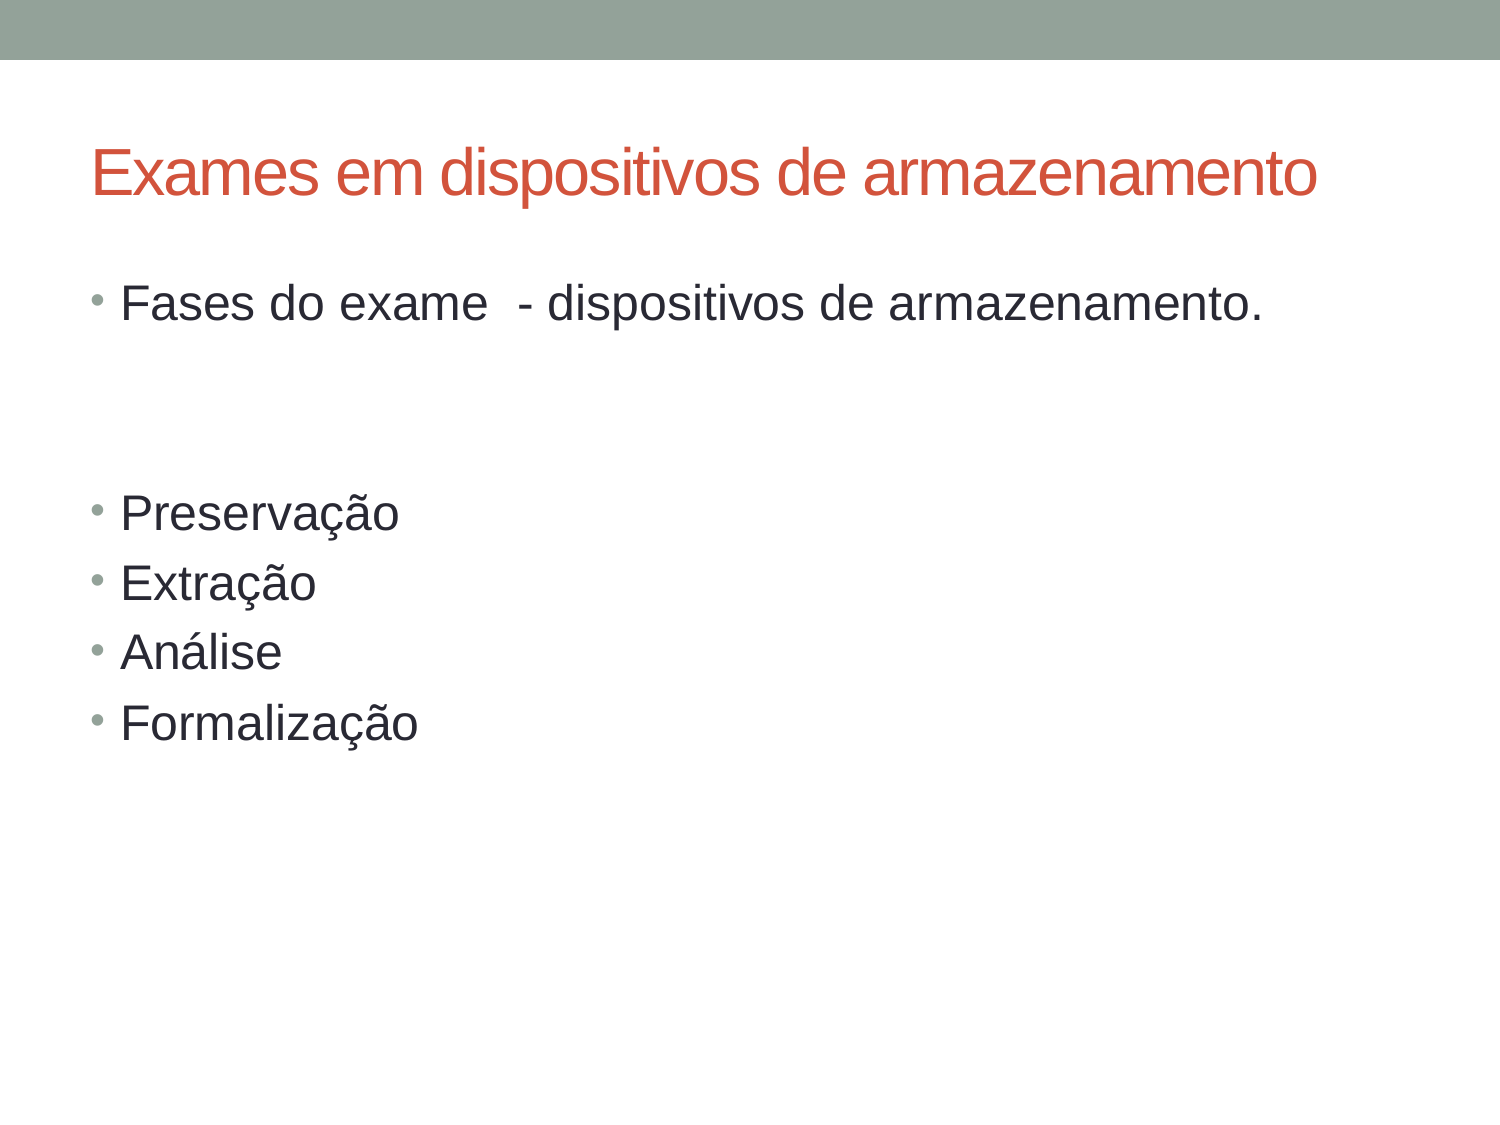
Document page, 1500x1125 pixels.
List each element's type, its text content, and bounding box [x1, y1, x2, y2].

list Fases do exame - dispositivos de armazenamento. Preservação Extração Análise Formalização [75, 262, 1447, 1063]
title Exames em dispositivos de armazenamento [75, 87, 1425, 250]
